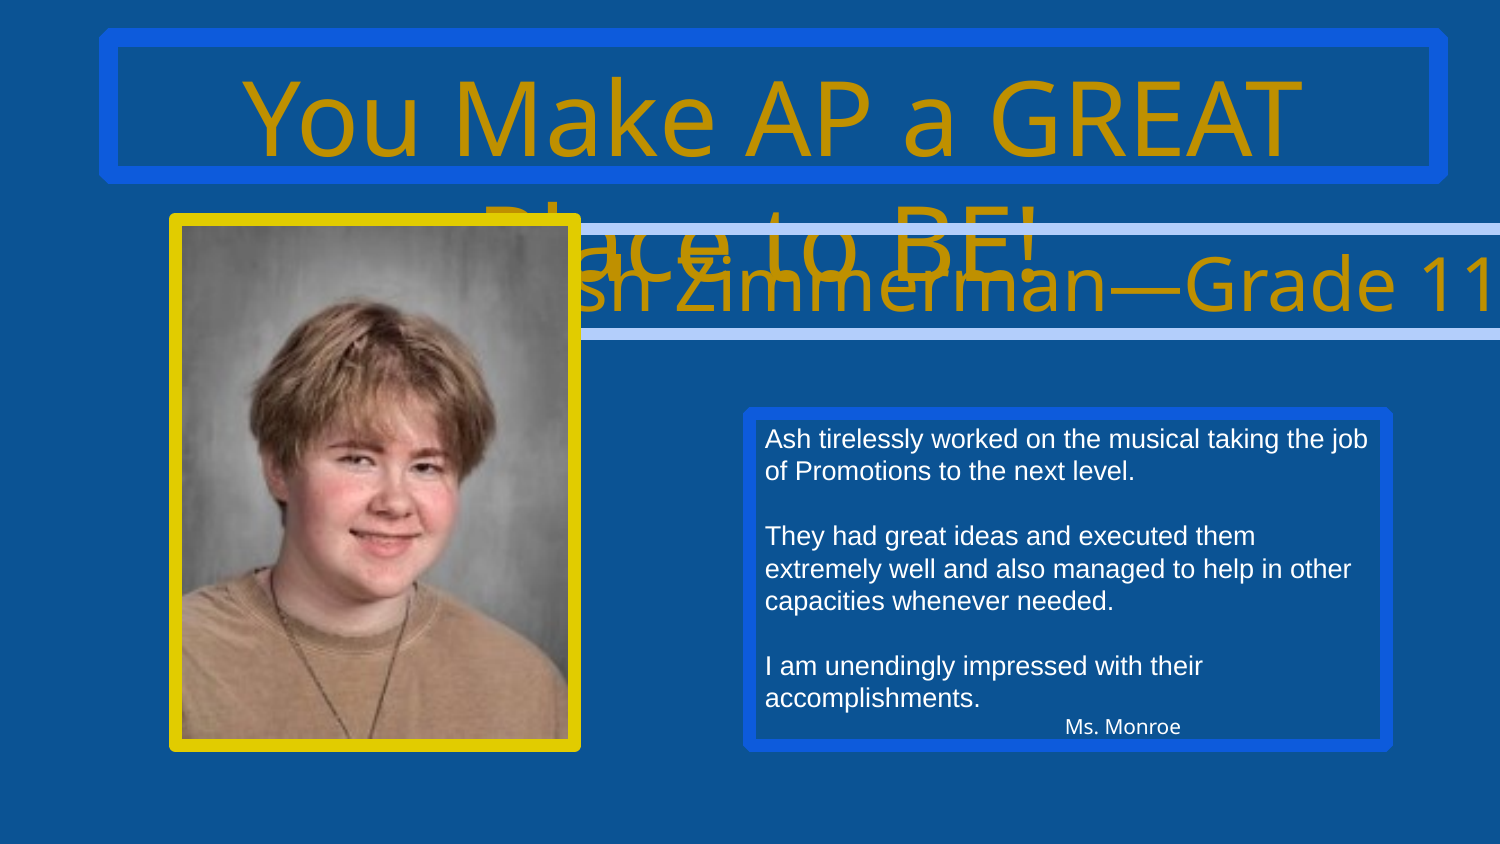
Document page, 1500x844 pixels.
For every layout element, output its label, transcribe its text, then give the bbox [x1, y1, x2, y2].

picture [181, 225, 569, 739]
text_box Ash Zimmerman—Grade 11 [581, 229, 1500, 334]
text_box Ash tirelessly worked on the musical taking the job of Promotions to the next level. They had great ideas and executed them extremely well and also managed to help in other capacities whenever needed. I am unendingly impressed with their accomplishments. Ms. Monroe [749, 413, 1387, 746]
text_box You Make AP a GREAT Place to BE! [108, 37, 1439, 175]
